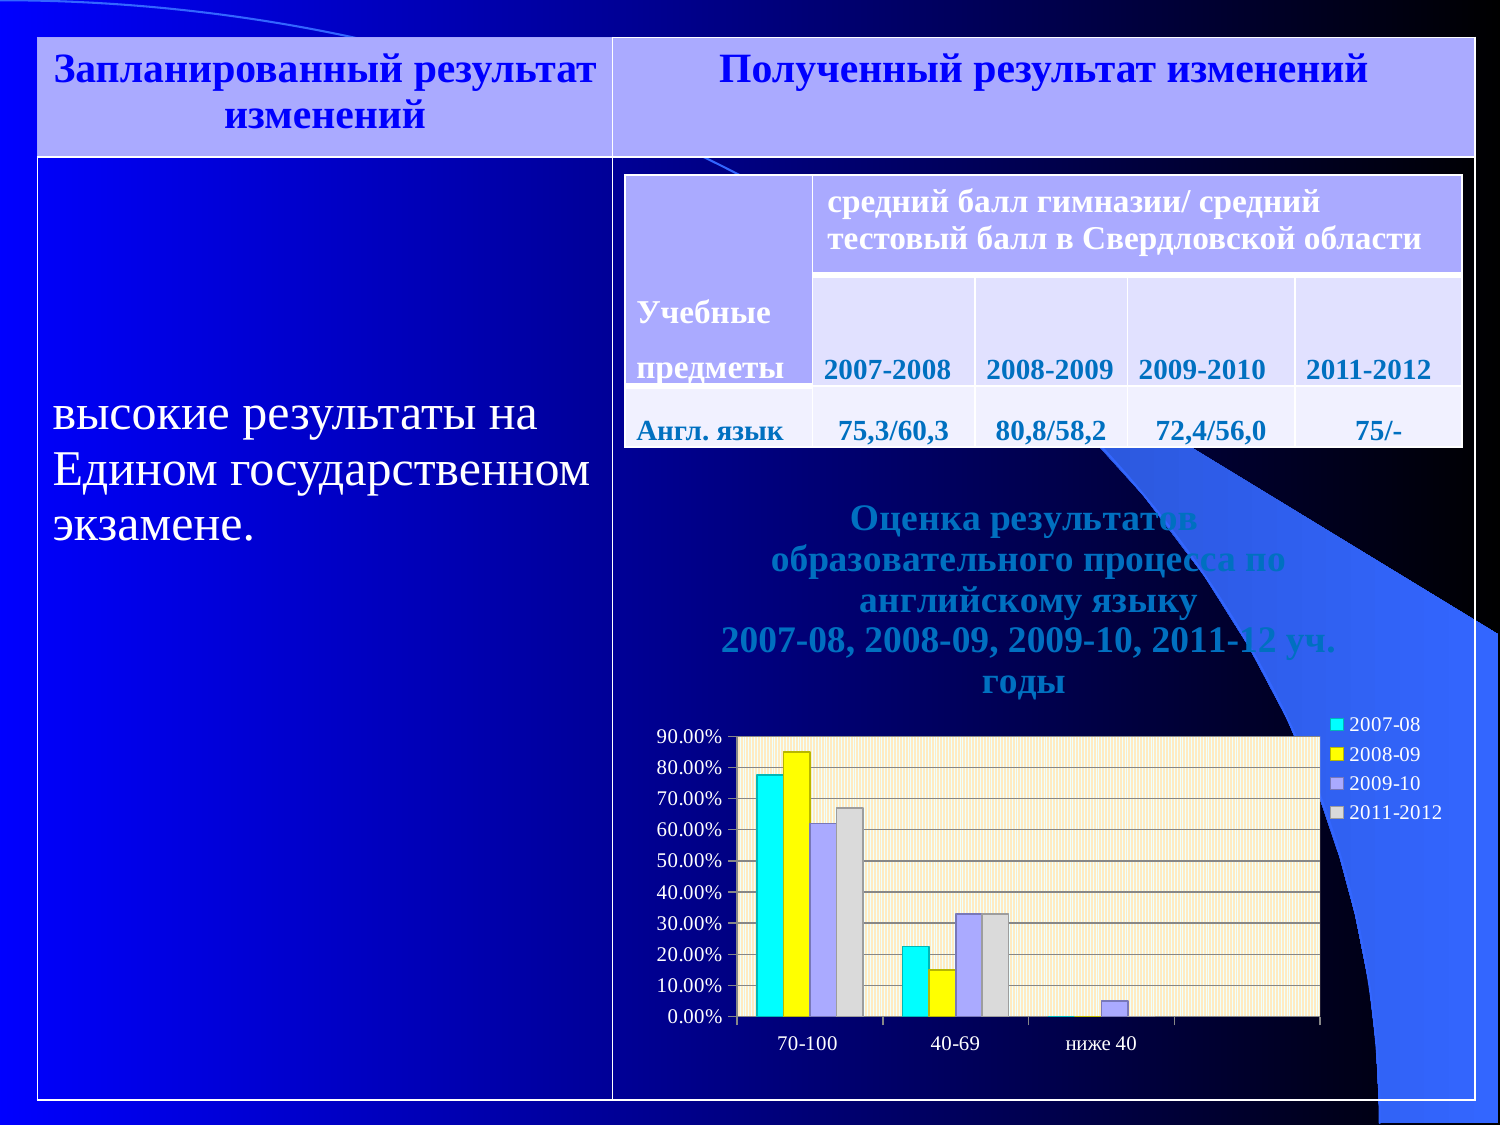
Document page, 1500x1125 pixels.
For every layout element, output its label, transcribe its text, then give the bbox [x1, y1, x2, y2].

table_header Полученный результат изменений [613, 38, 1474, 156]
table_cell 75,3/60,3 [813, 387, 974, 446]
table_cell 72,4/56,0 [1128, 387, 1294, 446]
table_cell 2011-2012 [1296, 278, 1461, 385]
table_header Учебные предметы [626, 176, 812, 383]
table_cell 2008-2009 [976, 278, 1127, 385]
table_cell 2009-2010 [1128, 278, 1294, 385]
table_cell Англ. язык [626, 389, 812, 446]
table_cell 2007-2008 [813, 278, 974, 385]
chart [624, 474, 1463, 1063]
table_cell [613, 158, 1474, 1099]
table_header Запланированный результат изменений [38, 38, 612, 156]
table_cell 80,8/58,2 [976, 387, 1127, 446]
table_cell 75/- [1296, 387, 1461, 446]
table_cell высокие результаты на Едином государственном экзамене. [38, 158, 612, 1099]
table_header средний балл гимназии/ средний тестовый балл в Свердловской области [813, 176, 1461, 272]
